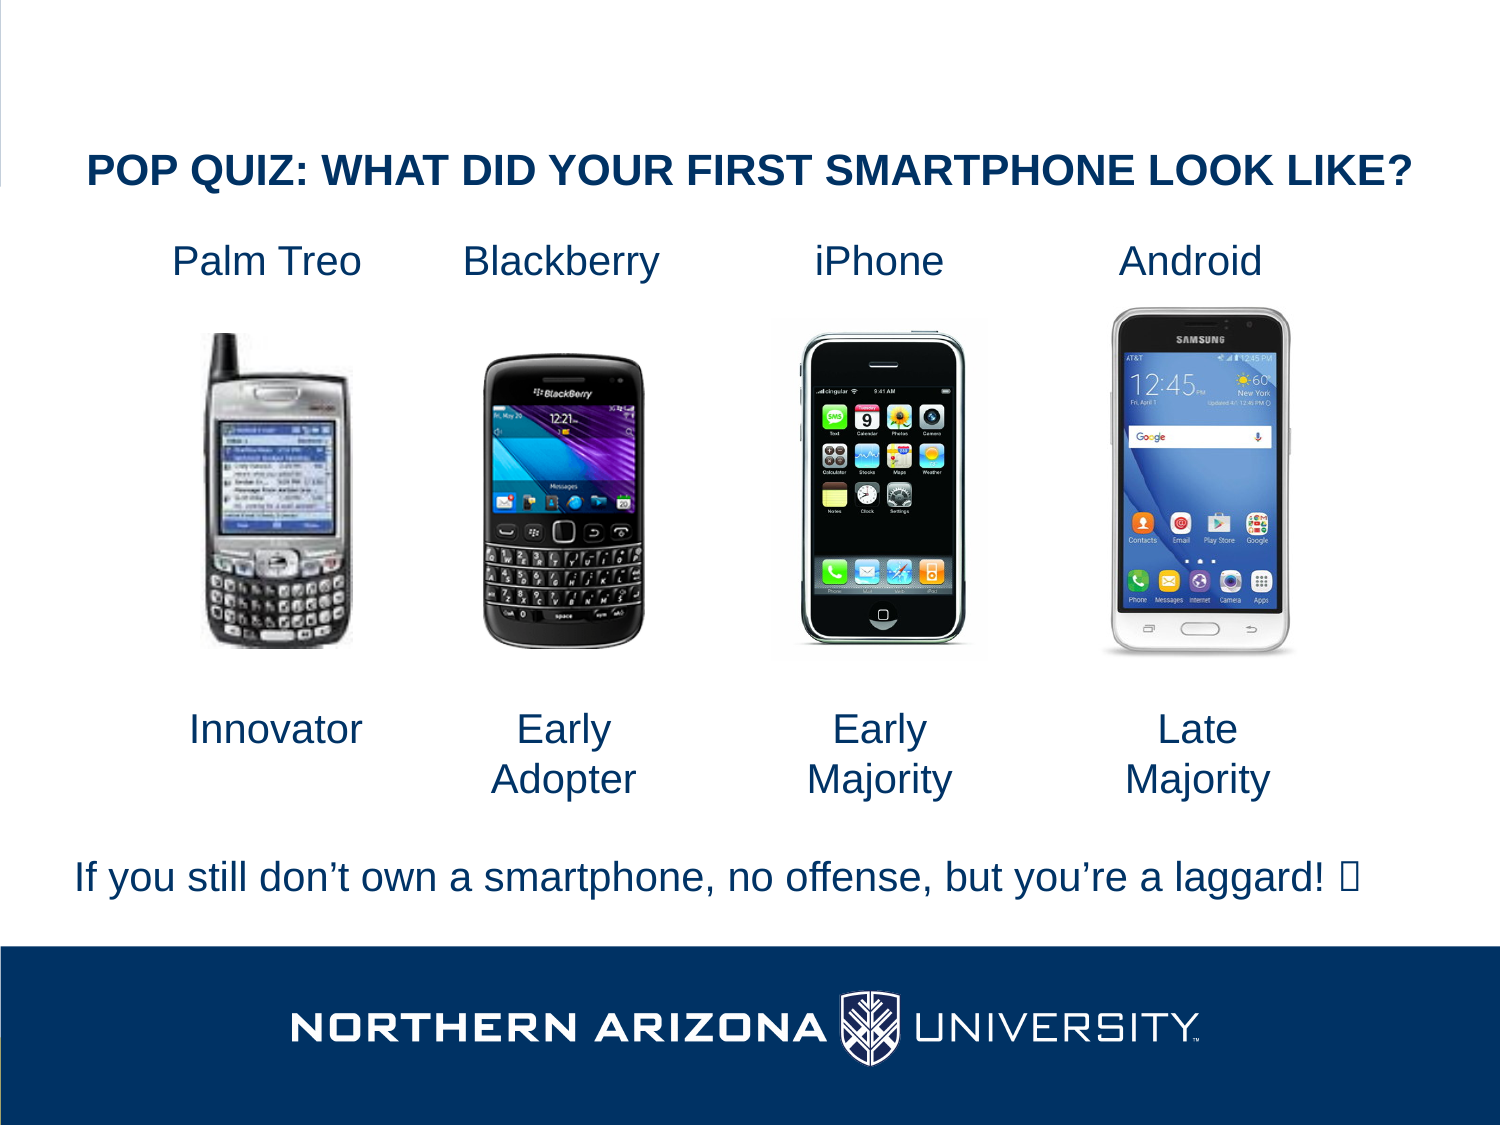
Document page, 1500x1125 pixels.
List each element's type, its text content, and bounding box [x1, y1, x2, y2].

picture [292, 990, 1199, 1067]
text_box If you still don’t own a smartphone, no offense, but you’re a laggard!  [59, 842, 1410, 908]
title POP QUIZ: WHAT DID YOUR FIRST SMARTPHONE LOOK LIKE? [0, 0, 1500, 337]
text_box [156, 225, 1298, 811]
